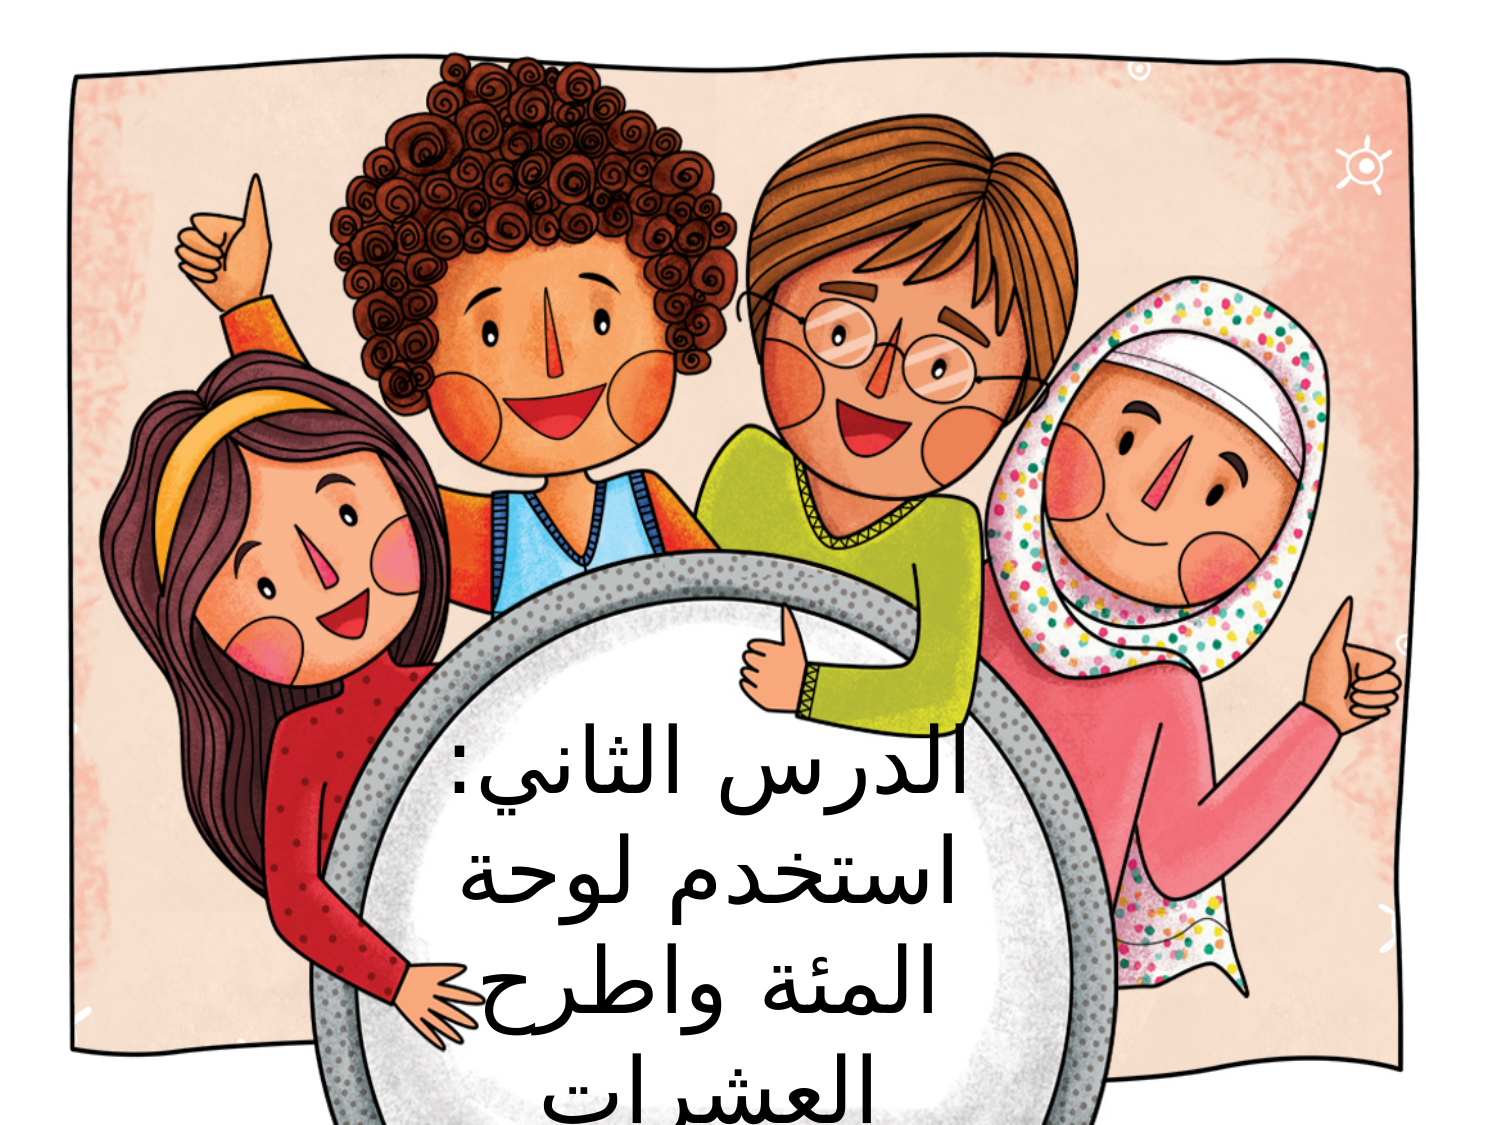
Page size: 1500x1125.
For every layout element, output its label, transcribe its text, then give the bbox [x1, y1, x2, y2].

title الدرس الثاني: استخدم لوحة المئة واطرح العشرات [400, 740, 1018, 1104]
picture [0, 0, 1500, 1125]
